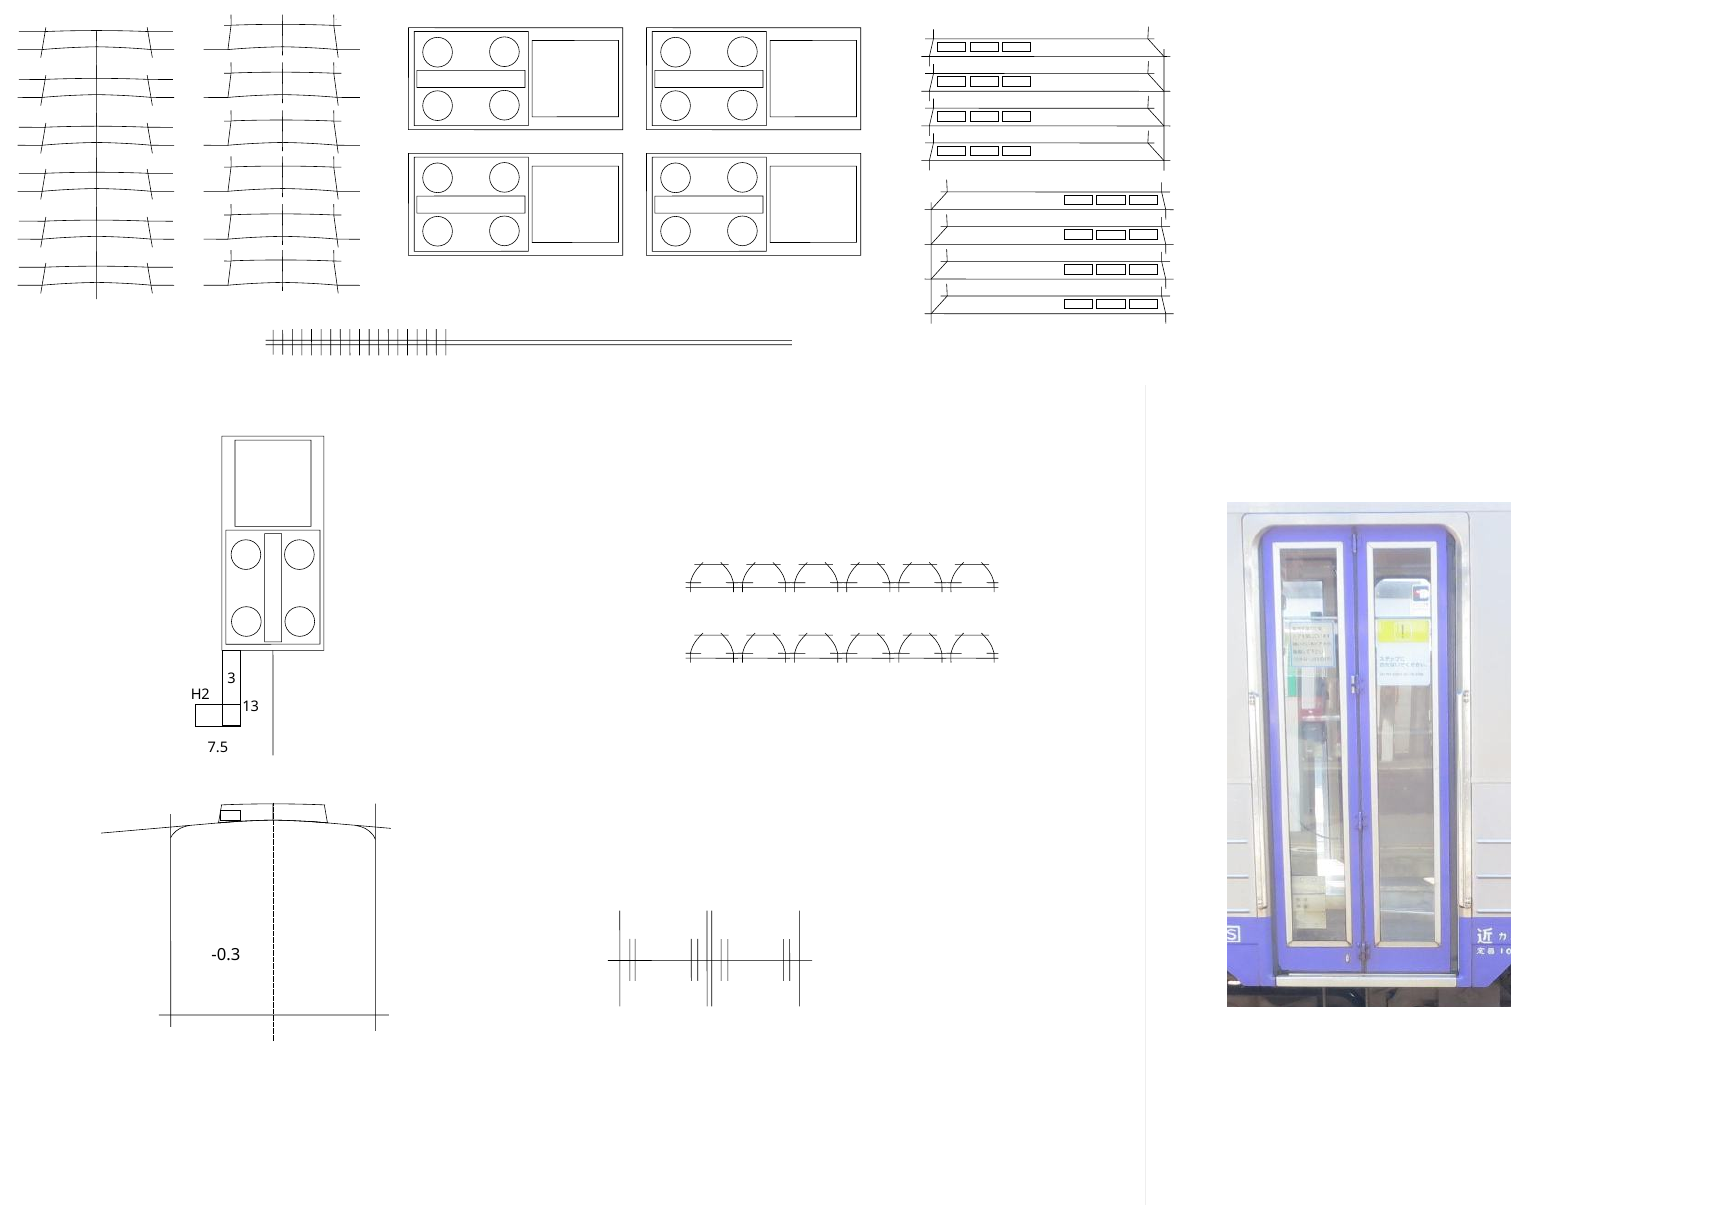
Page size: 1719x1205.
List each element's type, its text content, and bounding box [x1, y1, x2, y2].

text_box [203, 95, 228, 100]
text_box [1062, 297, 1094, 311]
text_box [1159, 262, 1168, 279]
text_box [193, 703, 216, 728]
text_box [99, 186, 151, 194]
text_box [331, 25, 341, 58]
text_box [929, 295, 949, 316]
text_box [40, 26, 48, 47]
text_box [18, 171, 46, 176]
text_box [203, 237, 228, 242]
text_box [414, 329, 420, 356]
text_box 13 [244, 689, 261, 716]
text_box [414, 68, 528, 90]
text_box [932, 54, 1161, 59]
text_box [927, 143, 936, 160]
text_box [145, 74, 153, 95]
text_box [934, 207, 1163, 212]
text_box [797, 910, 802, 1007]
text_box [145, 122, 153, 143]
text_box [224, 71, 232, 76]
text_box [737, 562, 787, 593]
text_box [725, 939, 731, 981]
text_box [650, 29, 769, 128]
text_box [228, 186, 280, 194]
text_box [617, 910, 622, 1007]
text_box [17, 143, 43, 148]
text_box [1145, 95, 1151, 109]
text_box [18, 219, 46, 224]
text_box [228, 14, 234, 25]
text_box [894, 632, 945, 663]
text_box [929, 209, 934, 242]
text_box [18, 125, 46, 130]
text_box [147, 29, 173, 34]
text_box [339, 47, 360, 52]
text_box [145, 216, 153, 237]
text_box [424, 329, 429, 356]
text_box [737, 632, 788, 663]
text_box [1146, 142, 1166, 163]
text_box [1164, 189, 1171, 195]
text_box [94, 31, 99, 63]
text_box [927, 160, 932, 171]
text_box [285, 211, 331, 217]
text_box [280, 110, 285, 152]
text_box [147, 171, 173, 176]
text_box [17, 283, 43, 288]
text_box [228, 140, 280, 148]
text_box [894, 562, 944, 593]
text_box [99, 264, 146, 270]
text_box [151, 189, 175, 194]
text_box [99, 234, 151, 242]
text_box [638, 958, 689, 963]
text_box [944, 214, 950, 227]
text_box [932, 89, 1161, 94]
text_box [285, 140, 335, 148]
text_box [18, 29, 46, 34]
text_box [18, 265, 46, 270]
text_box [285, 44, 335, 52]
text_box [946, 562, 999, 593]
text_box [331, 250, 336, 261]
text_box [789, 632, 840, 663]
text_box [99, 44, 151, 52]
text_box [285, 280, 335, 288]
text_box [333, 258, 342, 264]
text_box [331, 14, 336, 25]
text_box [1095, 297, 1127, 311]
text_box [689, 938, 694, 981]
text_box [725, 213, 760, 248]
text_box [331, 167, 341, 200]
text_box [225, 167, 234, 192]
text_box [225, 25, 234, 50]
text_box [331, 73, 341, 106]
text_box [1095, 193, 1127, 207]
text_box [1001, 75, 1033, 88]
text_box [695, 938, 700, 981]
text_box [1127, 262, 1160, 276]
text_box [203, 189, 228, 194]
text_box [149, 52, 155, 59]
text_box [17, 189, 43, 194]
text_box [43, 186, 94, 194]
text_box [376, 329, 381, 356]
text_box [420, 88, 455, 123]
text_box [94, 253, 99, 300]
text_box [1159, 251, 1164, 262]
text_box [285, 163, 331, 170]
text_box [1159, 227, 1168, 244]
text_box [443, 329, 449, 356]
text_box [1001, 40, 1033, 54]
text_box [228, 204, 234, 215]
text_box [228, 110, 234, 121]
text_box [347, 329, 353, 356]
text_box [931, 64, 936, 74]
text_box [228, 250, 234, 261]
text_box [627, 938, 632, 981]
text_box [94, 113, 99, 157]
text_box [718, 939, 724, 981]
text_box [285, 186, 335, 194]
text_box [644, 25, 863, 132]
text_box [487, 88, 522, 123]
text_box [949, 224, 1159, 229]
text_box [949, 259, 1159, 264]
text_box [1145, 61, 1151, 74]
text_box [224, 118, 232, 124]
text_box [280, 62, 285, 104]
text_box [328, 329, 333, 356]
text_box [333, 165, 342, 170]
text_box [331, 156, 336, 167]
text_box [228, 234, 280, 242]
text_box [228, 92, 280, 100]
text_box [1163, 313, 1168, 324]
text_box [333, 71, 342, 76]
text_box [331, 62, 336, 73]
text_box [1159, 182, 1164, 192]
text_box [1161, 125, 1167, 158]
text_box [395, 329, 401, 356]
text_box [265, 338, 280, 342]
text_box [1095, 228, 1127, 241]
text_box [936, 71, 1146, 76]
text_box [17, 237, 43, 242]
text_box [151, 95, 175, 100]
text_box [94, 207, 99, 251]
text_box [340, 283, 360, 288]
text_box [936, 36, 1146, 41]
text_box [412, 29, 531, 128]
text_box [934, 242, 1163, 247]
text_box [265, 342, 280, 347]
text_box [43, 280, 94, 288]
text_box [652, 193, 766, 216]
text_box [685, 562, 735, 593]
text_box [43, 140, 94, 148]
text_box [841, 562, 891, 593]
text_box [530, 38, 621, 119]
text_box [936, 75, 968, 88]
text_box [927, 125, 932, 136]
text_box [802, 958, 813, 963]
text_box [151, 283, 175, 288]
text_box [929, 260, 949, 281]
text_box [331, 110, 336, 121]
text_box [448, 342, 792, 347]
text_box [730, 958, 781, 963]
text_box [968, 109, 1000, 123]
text_box [18, 77, 46, 82]
text_box [530, 164, 621, 245]
text_box [94, 65, 99, 111]
text_box [709, 910, 714, 1007]
text_box [225, 121, 234, 146]
text_box [768, 164, 859, 245]
text_box [932, 158, 1161, 163]
text_box [340, 143, 360, 148]
text_box [929, 225, 949, 246]
text_box [47, 124, 94, 130]
text_box [40, 74, 48, 95]
text_box [936, 140, 1146, 146]
text_box [99, 170, 146, 176]
text_box [271, 329, 276, 338]
text_box [420, 160, 455, 195]
text_box [1001, 144, 1033, 158]
text_box [934, 311, 1163, 316]
text_box [357, 329, 362, 356]
text_box [280, 250, 285, 291]
text_box [331, 121, 341, 154]
text_box [285, 70, 331, 76]
picture [1226, 502, 1511, 1008]
text_box [1127, 228, 1160, 241]
text_box [1143, 385, 1148, 1205]
text_box [658, 214, 693, 249]
text_box [340, 95, 360, 100]
text_box [99, 140, 151, 148]
text_box [333, 23, 342, 28]
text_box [221, 435, 324, 651]
text_box [280, 329, 285, 355]
text_box [333, 212, 342, 218]
text_box [43, 92, 94, 100]
text_box [99, 92, 151, 100]
text_box [927, 109, 936, 125]
text_box [203, 143, 228, 148]
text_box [685, 632, 736, 663]
text_box [38, 52, 44, 59]
text_box [228, 62, 234, 73]
text_box [40, 216, 48, 237]
text_box [331, 215, 341, 248]
text_box [725, 88, 760, 123]
text_box [1127, 297, 1160, 311]
text_box [280, 204, 285, 245]
text_box [40, 168, 48, 189]
text_box [224, 23, 232, 28]
text_box [1062, 262, 1094, 276]
text_box [48, 76, 94, 82]
text_box [151, 237, 175, 242]
text_box [228, 44, 280, 52]
text_box [1164, 293, 1171, 299]
text_box [487, 213, 522, 248]
text_box [1163, 209, 1168, 220]
text_box [931, 29, 936, 39]
text_box [927, 74, 936, 91]
text_box [1001, 109, 1033, 123]
text_box [936, 144, 968, 158]
text_box [949, 189, 1159, 195]
text_box [412, 155, 531, 254]
text_box [1159, 192, 1168, 209]
text_box [147, 77, 173, 82]
text_box [224, 212, 232, 218]
text_box [285, 234, 335, 242]
text_box [1159, 286, 1164, 296]
text_box [968, 144, 1000, 158]
text_box [406, 151, 625, 258]
text_box [934, 276, 1163, 282]
text_box [331, 261, 341, 294]
text_box [704, 910, 709, 1007]
text_box [299, 329, 305, 356]
text_box [280, 14, 285, 56]
text_box [331, 204, 336, 215]
text_box [99, 124, 146, 130]
text_box [48, 170, 94, 176]
text_box [931, 98, 936, 109]
text_box [936, 40, 968, 54]
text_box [100, 802, 392, 1042]
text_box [789, 562, 839, 593]
text_box [781, 939, 786, 981]
text_box [225, 73, 234, 98]
text_box [99, 218, 146, 224]
text_box [1145, 26, 1151, 39]
text_box [338, 329, 343, 356]
text_box [644, 151, 863, 258]
text_box [949, 293, 1159, 299]
text_box [1161, 49, 1167, 89]
text_box [787, 939, 792, 981]
text_box [42, 234, 94, 242]
text_box [340, 189, 360, 194]
text_box [650, 155, 769, 254]
text_box [271, 347, 276, 355]
text_box [386, 329, 391, 356]
text_box [147, 219, 173, 224]
text_box [927, 56, 932, 67]
text_box [234, 257, 280, 263]
text_box [658, 160, 693, 195]
text_box [414, 193, 528, 216]
text_box [48, 28, 146, 34]
text_box [151, 47, 175, 52]
text_box [405, 329, 410, 356]
text_box [224, 165, 232, 170]
text_box [968, 40, 1000, 54]
text_box [145, 262, 153, 283]
text_box [968, 75, 1000, 88]
text_box [652, 68, 766, 90]
text_box [1159, 296, 1168, 313]
text_box [145, 168, 153, 189]
text_box [17, 47, 43, 52]
text_box [1161, 91, 1167, 123]
text_box [43, 44, 94, 52]
text_box [233, 22, 280, 28]
text_box [927, 39, 936, 56]
text_box [234, 211, 280, 217]
text_box [929, 313, 934, 324]
text_box [420, 35, 455, 70]
text_box [944, 248, 950, 262]
text_box [151, 143, 175, 148]
text_box [99, 280, 151, 288]
text_box [280, 156, 285, 198]
text_box [768, 38, 859, 119]
text_box [607, 958, 617, 963]
text_box [285, 117, 331, 124]
text_box H2 [189, 677, 212, 704]
text_box [224, 258, 232, 264]
text_box [931, 133, 936, 143]
text_box [1159, 217, 1164, 227]
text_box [946, 632, 999, 663]
text_box 7.5 [206, 730, 230, 757]
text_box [841, 632, 892, 663]
text_box [932, 123, 1161, 129]
text_box [145, 26, 153, 47]
text_box [1062, 228, 1094, 241]
text_box [17, 95, 43, 100]
text_box [228, 280, 280, 288]
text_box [221, 659, 241, 726]
text_box [944, 283, 950, 297]
text_box [487, 160, 522, 195]
text_box [203, 283, 228, 288]
text_box [725, 160, 760, 195]
text_box [309, 329, 314, 356]
text_box [99, 76, 146, 82]
text_box [94, 159, 99, 205]
text_box [285, 92, 335, 100]
text_box [944, 179, 950, 193]
text_box [1127, 193, 1160, 207]
text_box [434, 329, 439, 356]
text_box [420, 214, 455, 249]
text_box [1145, 130, 1151, 144]
text_box [147, 265, 173, 270]
text_box [40, 122, 48, 143]
text_box [40, 262, 48, 283]
text_box [633, 938, 638, 981]
text_box [225, 261, 234, 286]
text_box [658, 88, 693, 123]
text_box [225, 215, 234, 240]
text_box [270, 660, 276, 756]
text_box [366, 329, 372, 356]
text_box [936, 109, 968, 123]
text_box [47, 264, 94, 270]
text_box [1161, 160, 1167, 171]
text_box [1163, 244, 1168, 255]
text_box [725, 34, 760, 69]
text_box [487, 34, 522, 69]
text_box [1095, 263, 1127, 276]
text_box [936, 106, 1146, 111]
text_box [929, 191, 949, 212]
text_box [203, 47, 228, 52]
text_box [1062, 193, 1094, 207]
text_box [1146, 38, 1166, 58]
text_box [448, 338, 792, 342]
text_box [929, 279, 934, 311]
text_box [290, 329, 295, 356]
text_box [406, 25, 625, 132]
text_box [927, 91, 932, 102]
text_box [228, 156, 234, 167]
text_box [285, 22, 331, 28]
text_box [234, 117, 280, 123]
text_box [1163, 279, 1168, 289]
text_box [658, 35, 693, 70]
text_box [234, 163, 280, 169]
text_box [318, 329, 324, 356]
text_box [333, 118, 342, 124]
text_box [233, 70, 280, 76]
text_box [340, 237, 360, 242]
text_box [285, 257, 331, 264]
text_box [147, 125, 173, 130]
text_box [47, 218, 94, 224]
text_box [1146, 108, 1166, 128]
text_box [929, 244, 934, 276]
text_box [1146, 73, 1166, 93]
